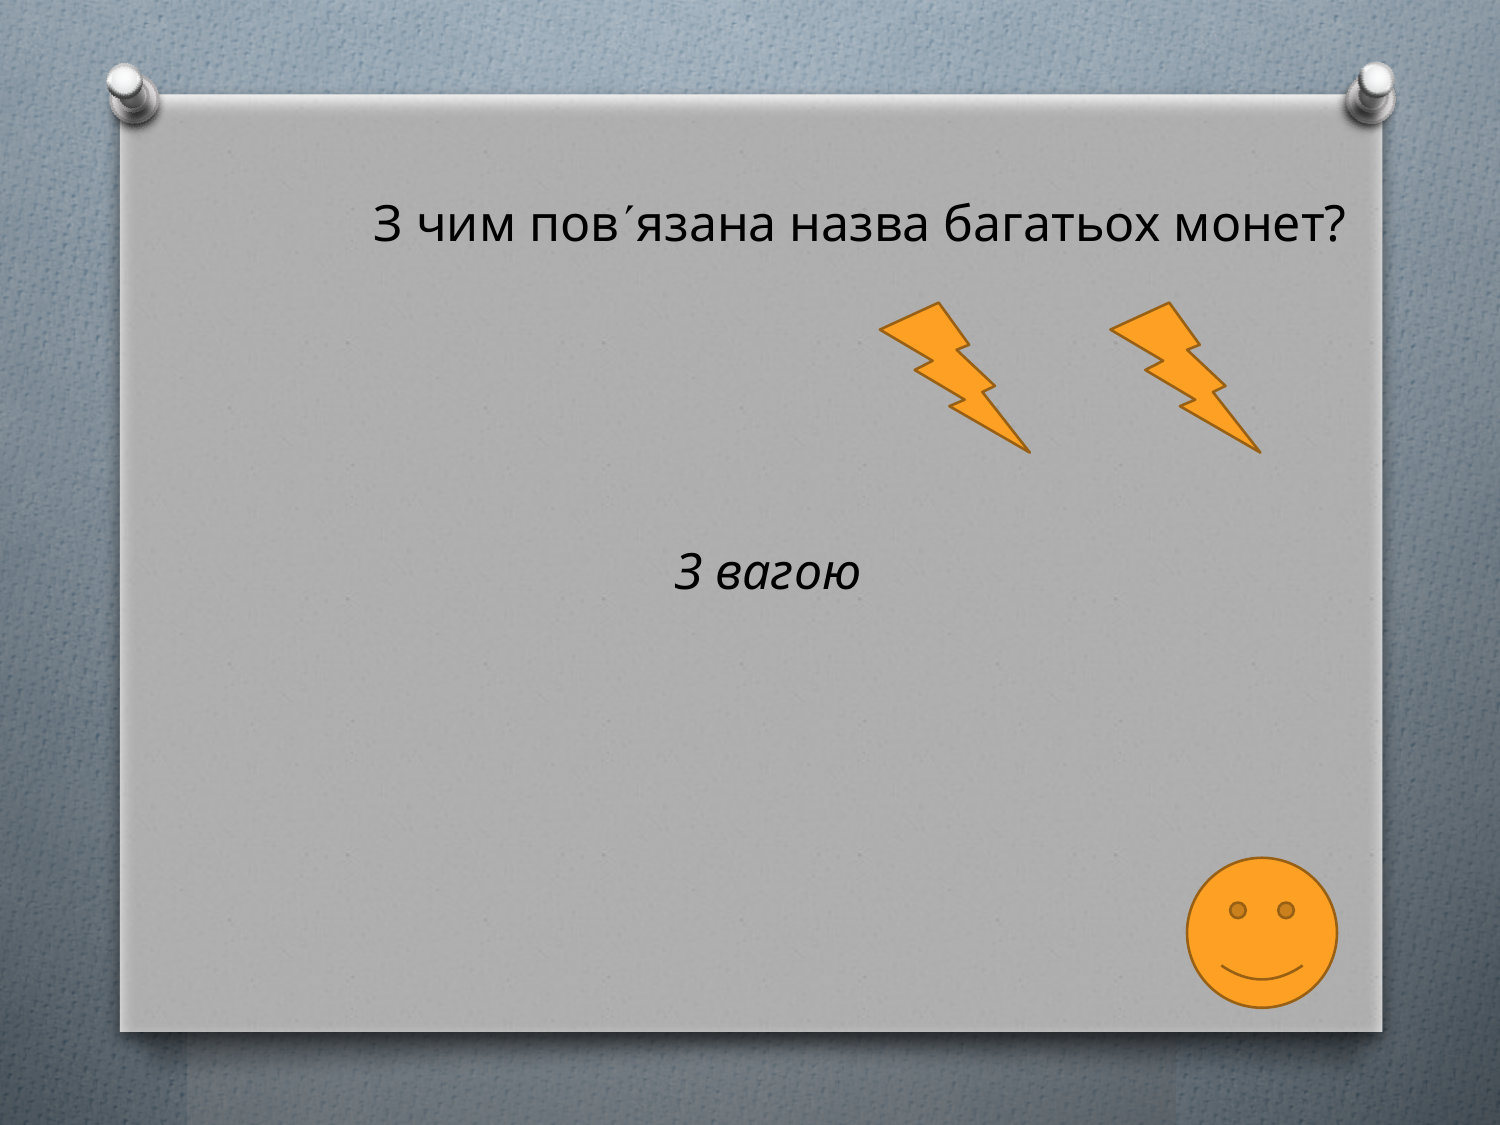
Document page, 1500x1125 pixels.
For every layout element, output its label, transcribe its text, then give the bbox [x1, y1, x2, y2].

text_box [1109, 301, 1262, 454]
text_box [1185, 856, 1339, 1010]
text_box З чим повязана назва багатьох монет? [359, 184, 1375, 260]
picture [1317, 35, 1439, 156]
text_box З вагою [660, 532, 890, 607]
text_box [878, 301, 1031, 454]
picture [75, 29, 198, 153]
